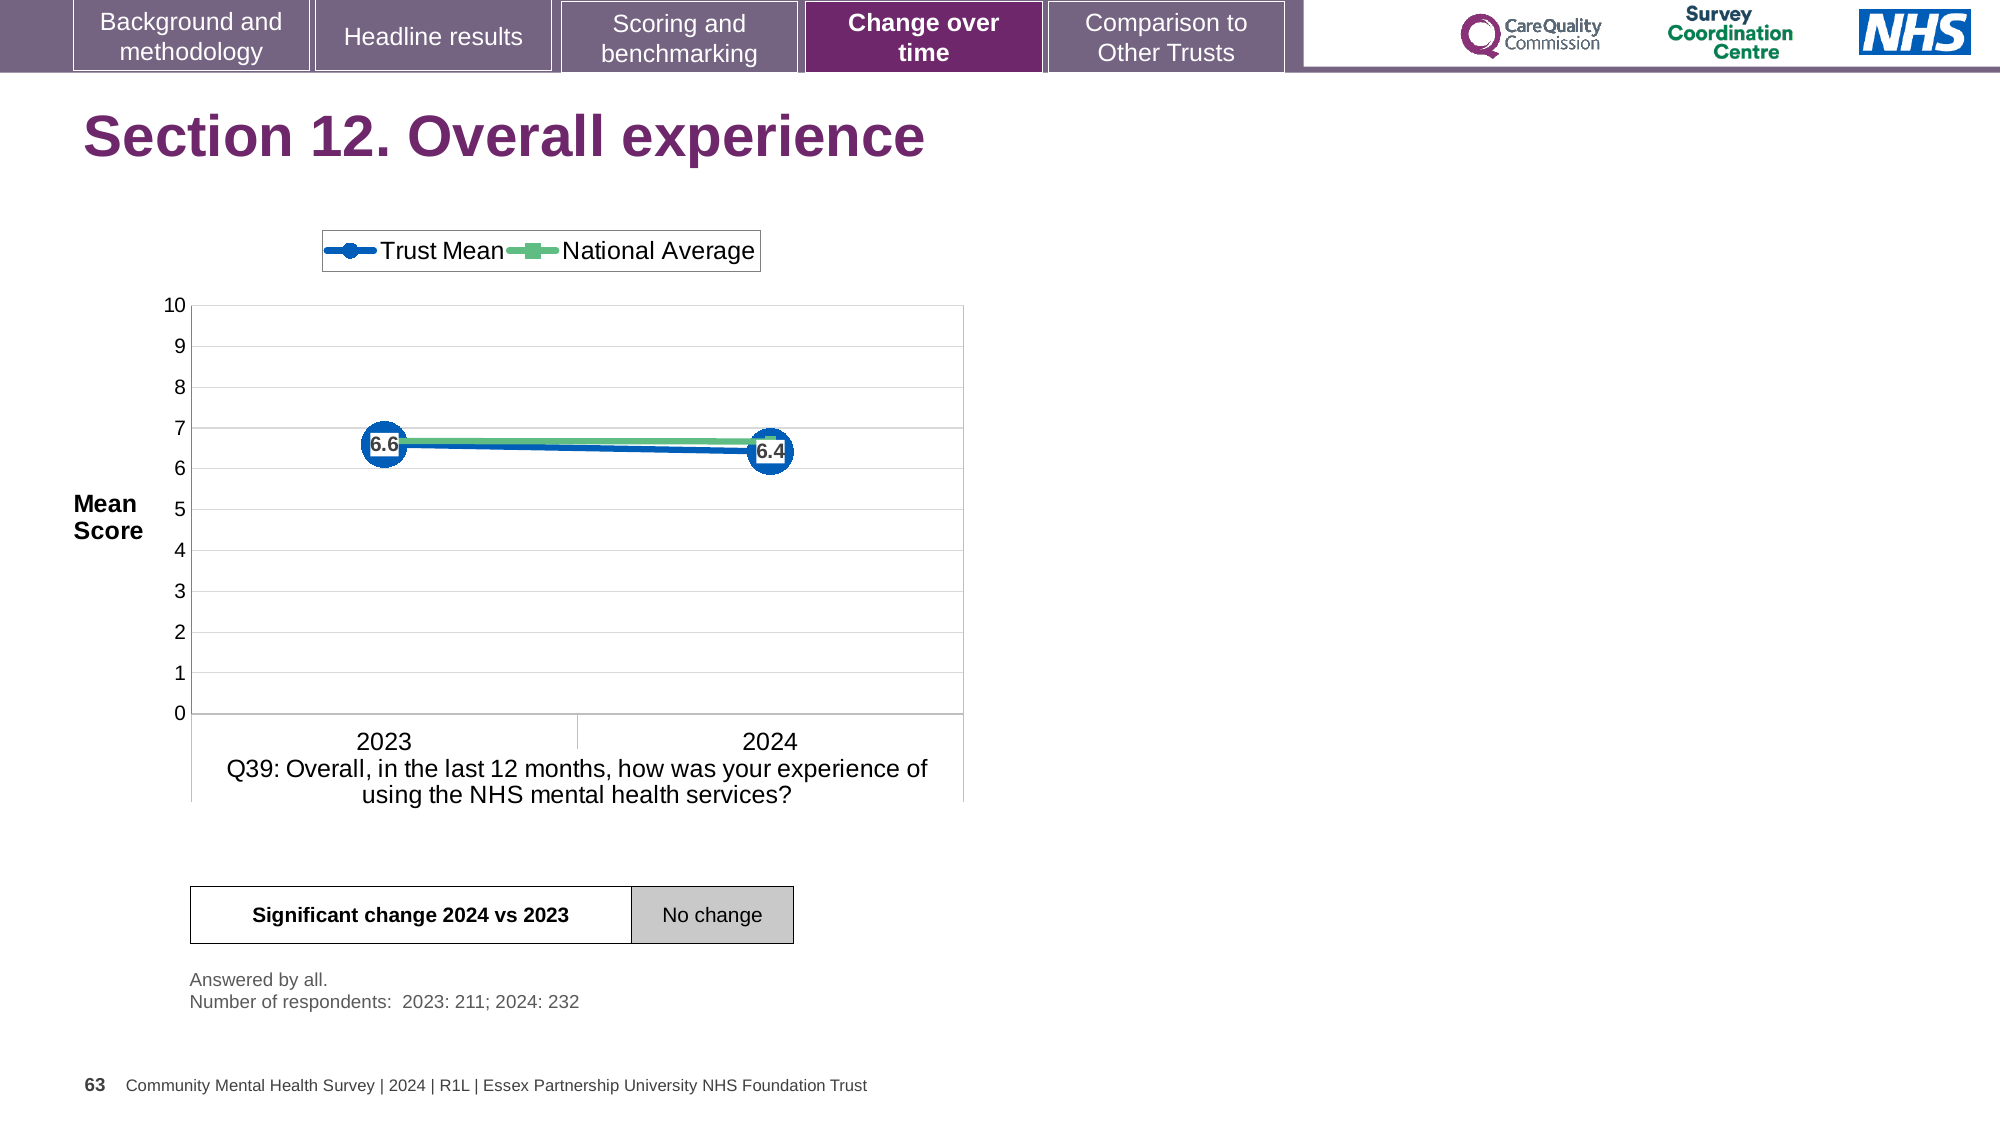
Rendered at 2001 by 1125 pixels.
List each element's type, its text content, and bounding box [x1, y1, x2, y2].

title Section 12. Overall experience [68, 83, 1942, 191]
picture [1859, 9, 1971, 55]
table_header No change [632, 887, 793, 943]
picture [1460, 13, 1602, 59]
chart [68, 228, 966, 858]
table_header Significant change 2024 vs 2023 [191, 887, 631, 943]
picture [1666, 3, 1794, 61]
text_box 63 [84, 1065, 122, 1125]
text_box Answered by all. Number of respondents: 2023: 211; 2024: 232 [174, 959, 1039, 1020]
